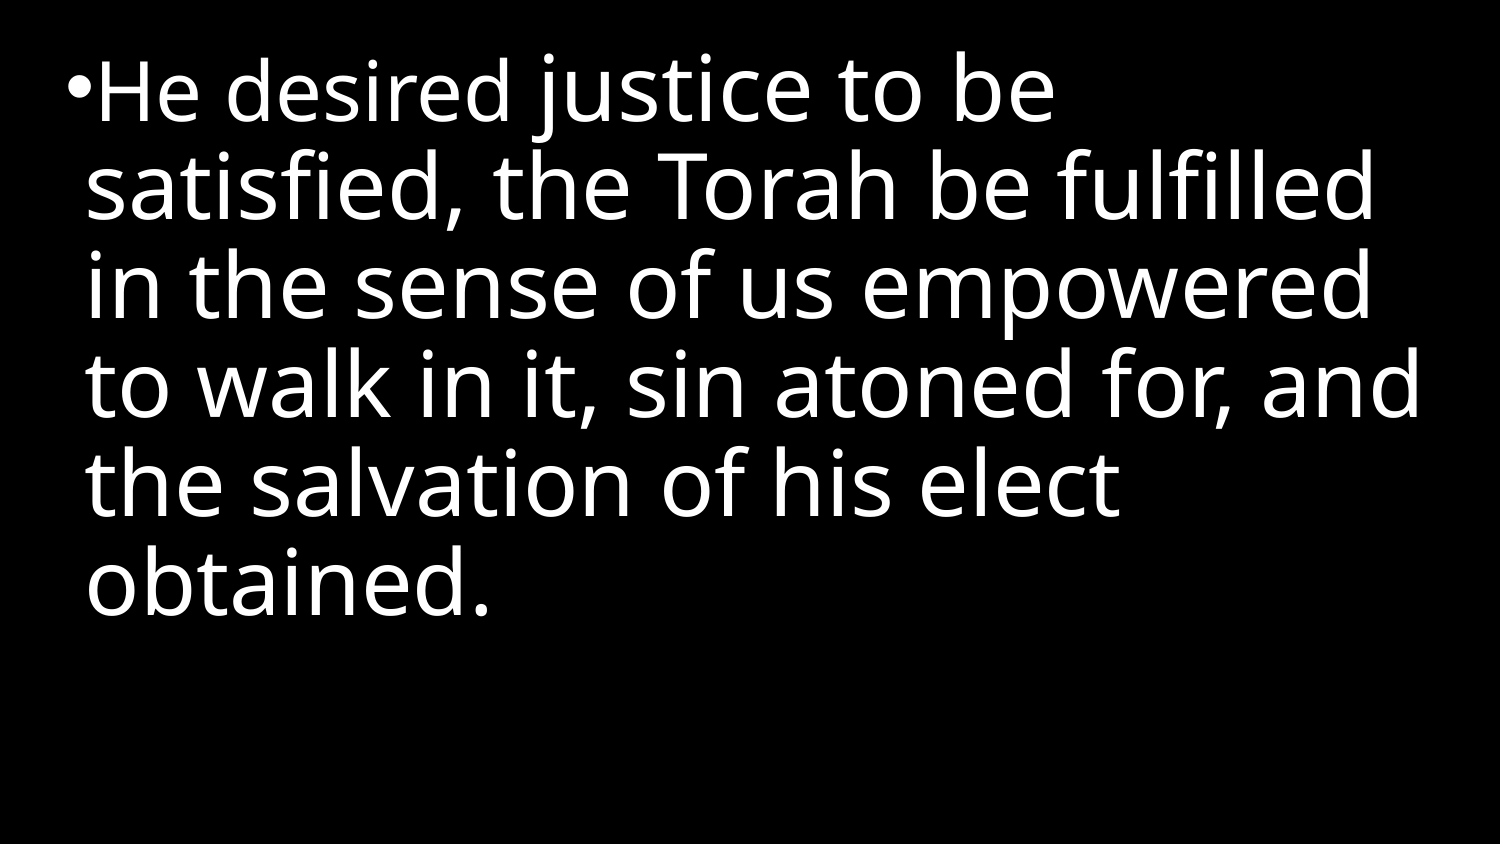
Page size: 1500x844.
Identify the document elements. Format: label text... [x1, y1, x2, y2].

subtitle He desired justice to be satisfied, the Torah be fulfilled in the sense of us empowered to walk in it, sin atoned for, and the salvation of his elect obtained. [50, 34, 1450, 797]
